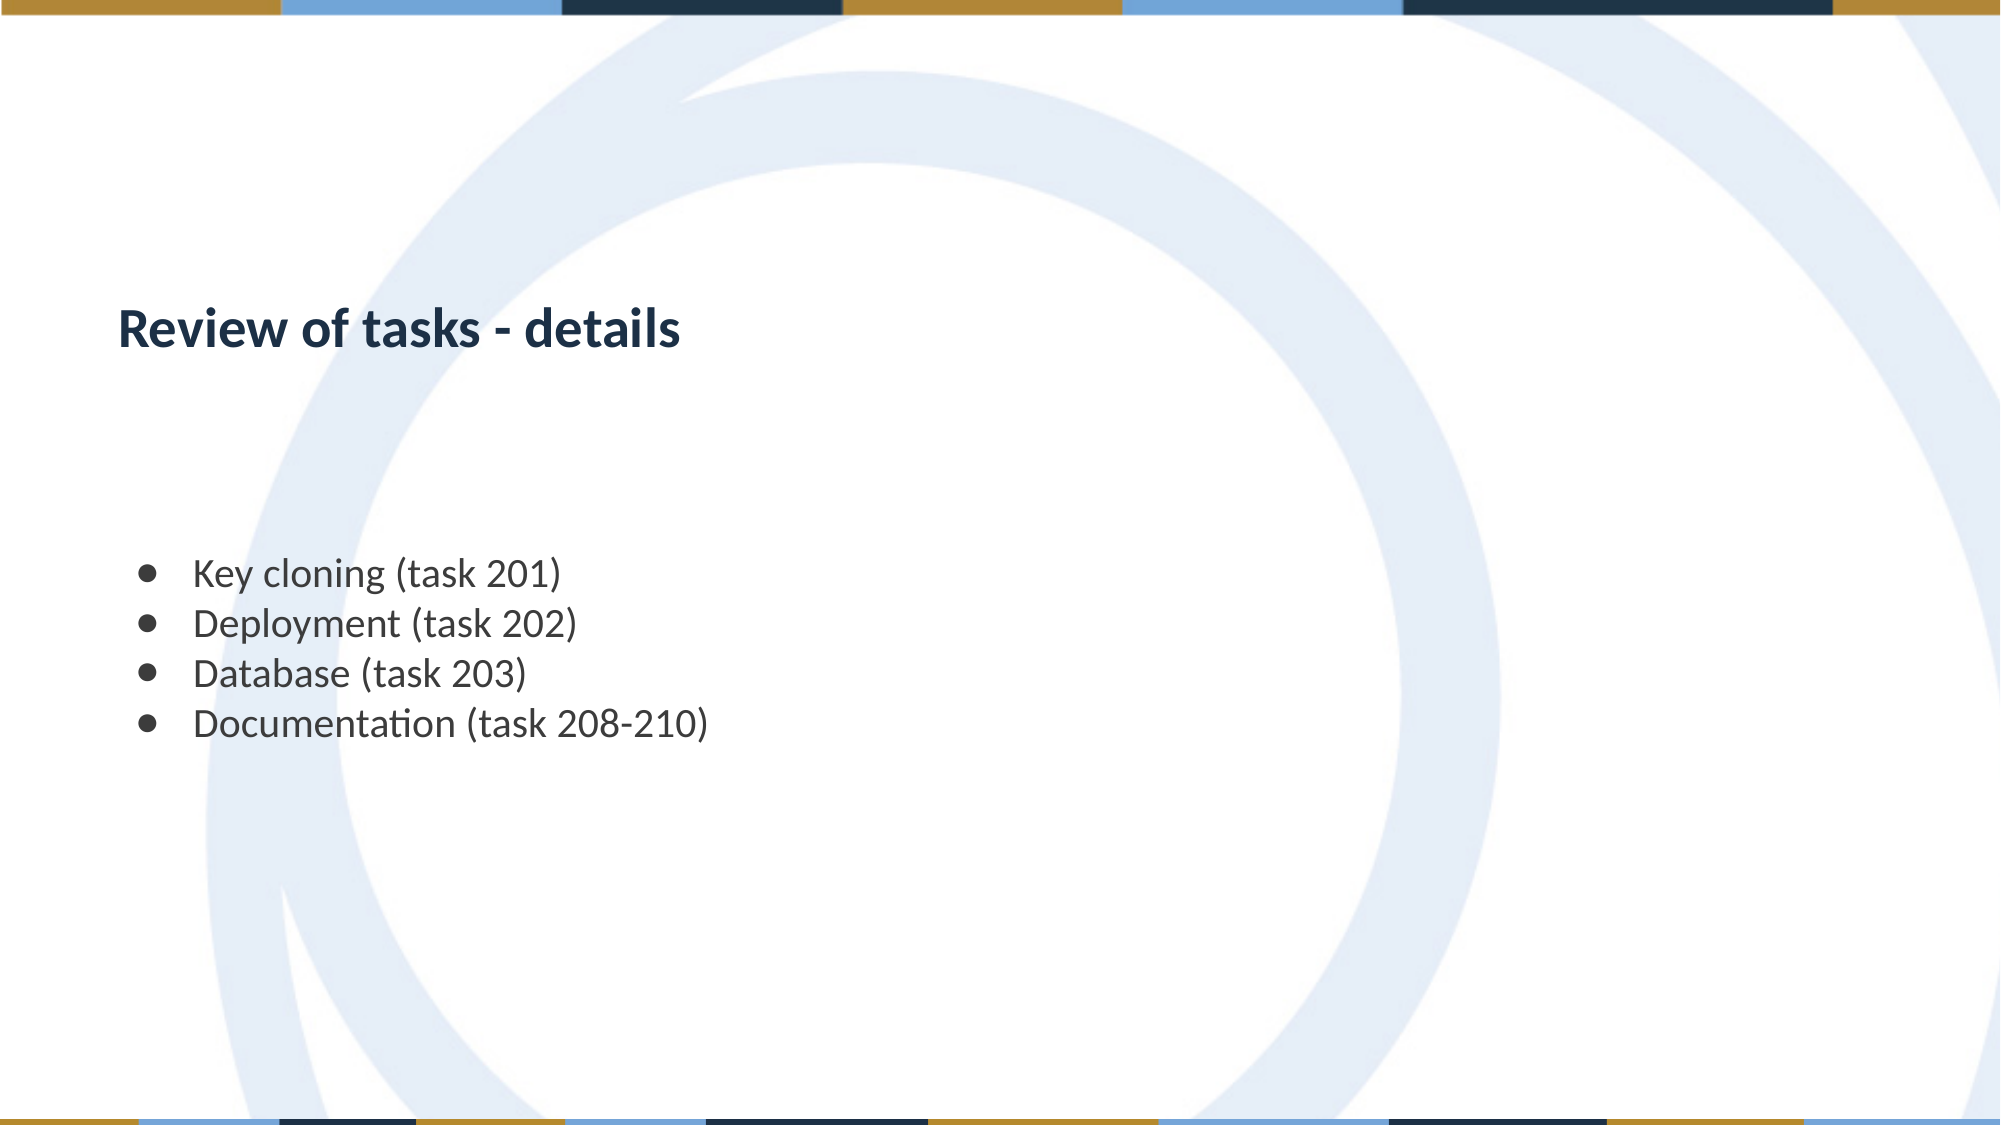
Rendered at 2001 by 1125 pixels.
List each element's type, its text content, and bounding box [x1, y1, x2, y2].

list Review of tasks - details [103, 296, 1376, 371]
picture [0, 0, 2001, 1125]
list Key cloning (task 201) Deployment (task 202) Database (task 203) Documentation (task 208-210) [103, 538, 1376, 919]
